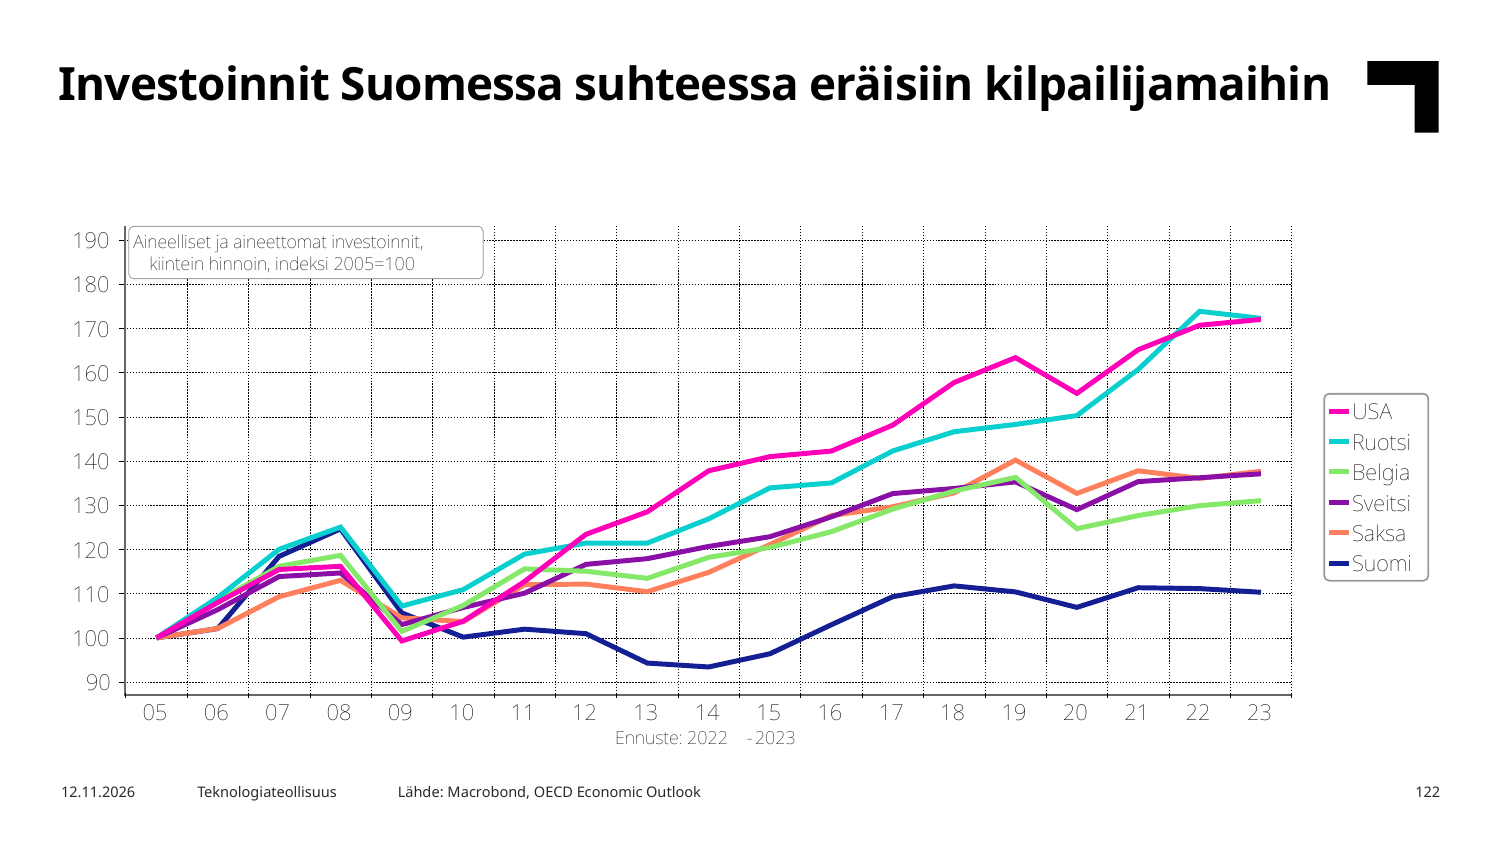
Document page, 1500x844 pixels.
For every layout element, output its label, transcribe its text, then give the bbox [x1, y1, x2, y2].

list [63, 181, 1438, 762]
list Investoinnit Suomessa suhteessa eräisiin kilpailijamaihin [41, 46, 1353, 153]
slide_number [46, 775, 182, 803]
list Lähde: Macrobond, OECD Economic Outlook [382, 775, 1353, 803]
footer Teknologiateollisuus [182, 775, 382, 803]
slide_number 122 [1353, 775, 1456, 803]
